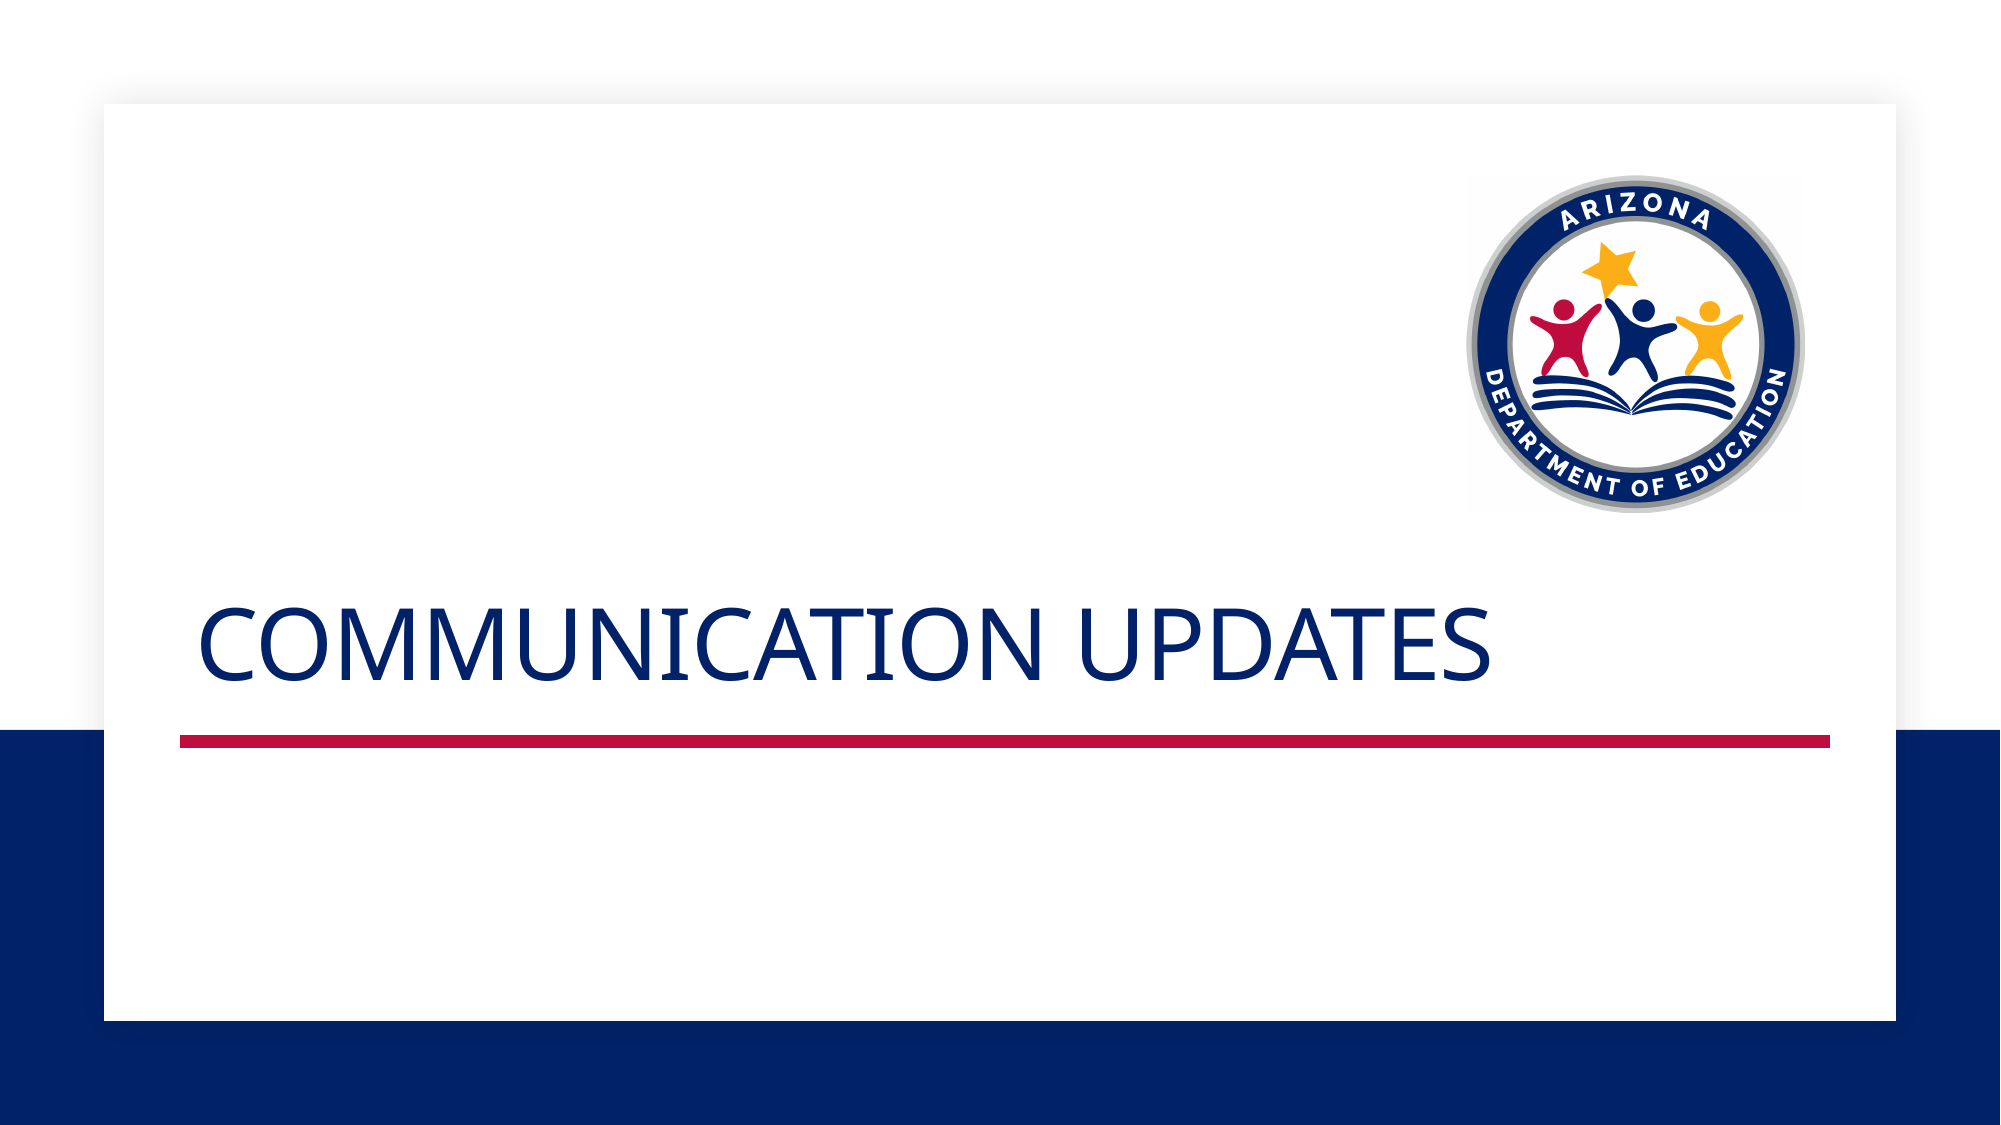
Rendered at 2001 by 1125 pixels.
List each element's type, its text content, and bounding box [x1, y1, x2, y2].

title Communication updates [180, 124, 1830, 710]
